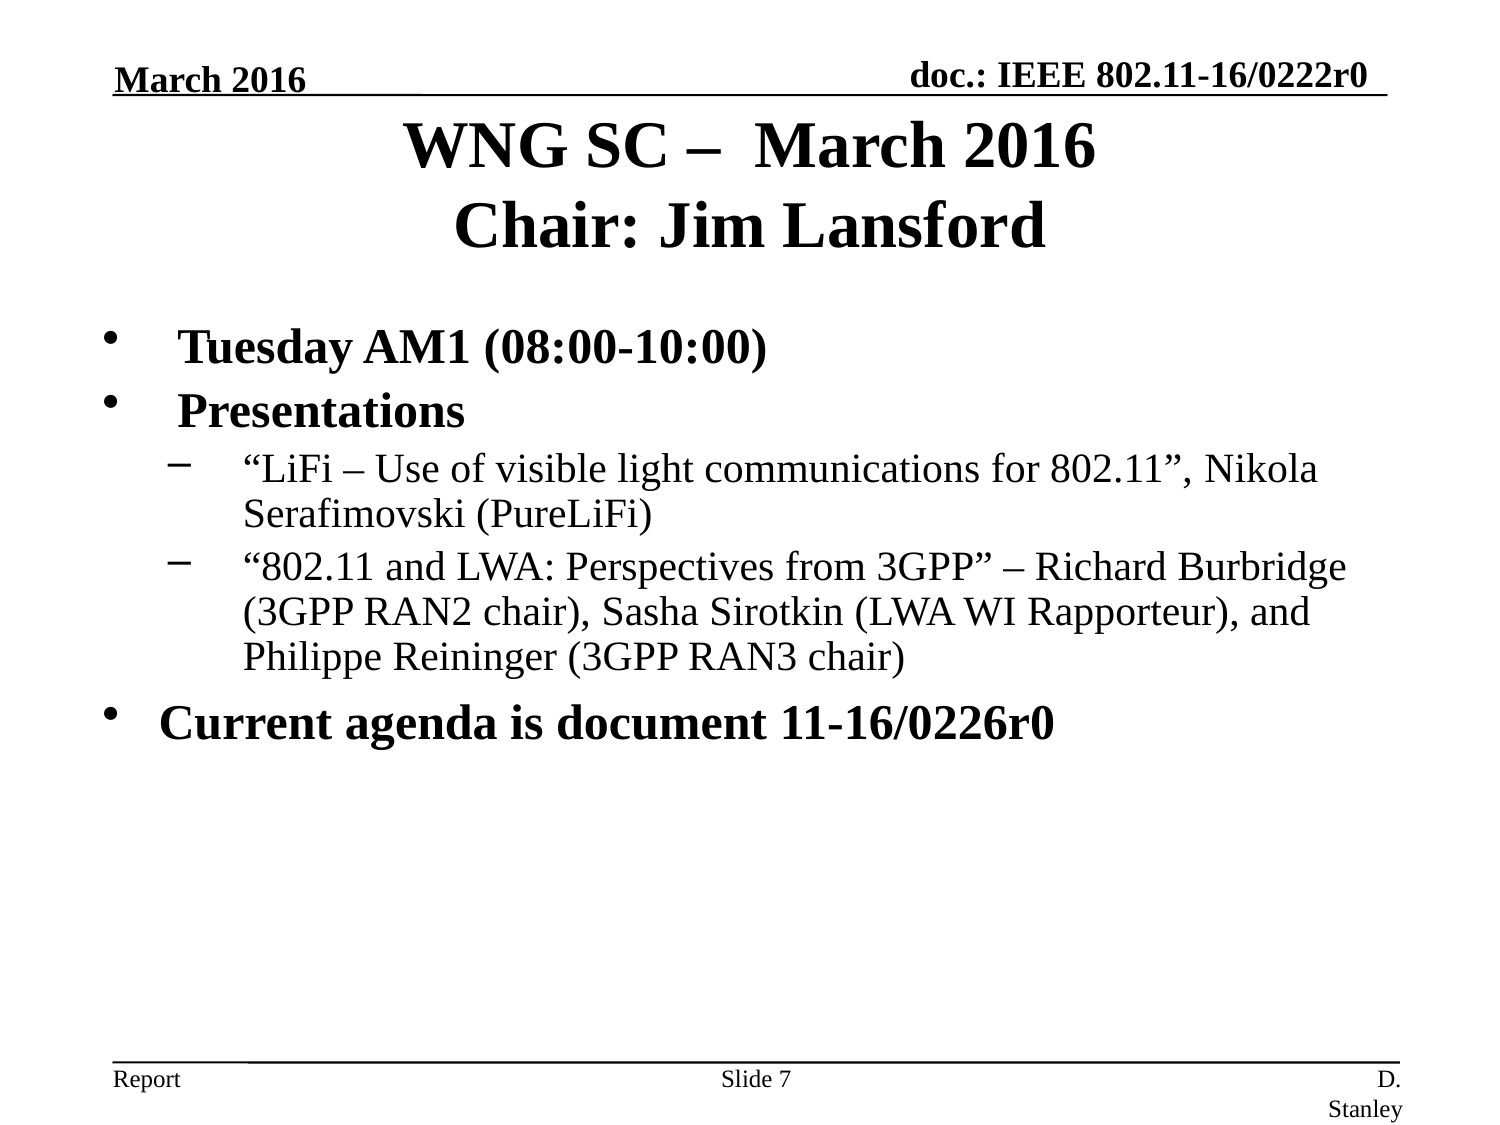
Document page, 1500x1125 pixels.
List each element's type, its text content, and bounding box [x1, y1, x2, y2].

title WNG SC – March 2016 Chair: Jim Lansford [112, 125, 1388, 238]
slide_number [114, 54, 309, 100]
footer D. Stanley, HPE [1325, 1062, 1402, 1093]
slide_number Slide 7 [712, 1062, 800, 1093]
text_box Tuesday AM1 (08:00-10:00) Presentations “LiFi – Use of visible light communications for 802.11”, Nikola Serafimovski (PureLiFi) “802.11 and LWA: Perspectives from 3GPP” – Richard Burbridge (3GPP RAN2 chair), Sasha Sirotkin (LWA WI Rapporteur), and Philippe Reininger (3GPP RAN3 chair) Current agenda is document 11-16/0226r0 [87, 312, 1450, 987]
